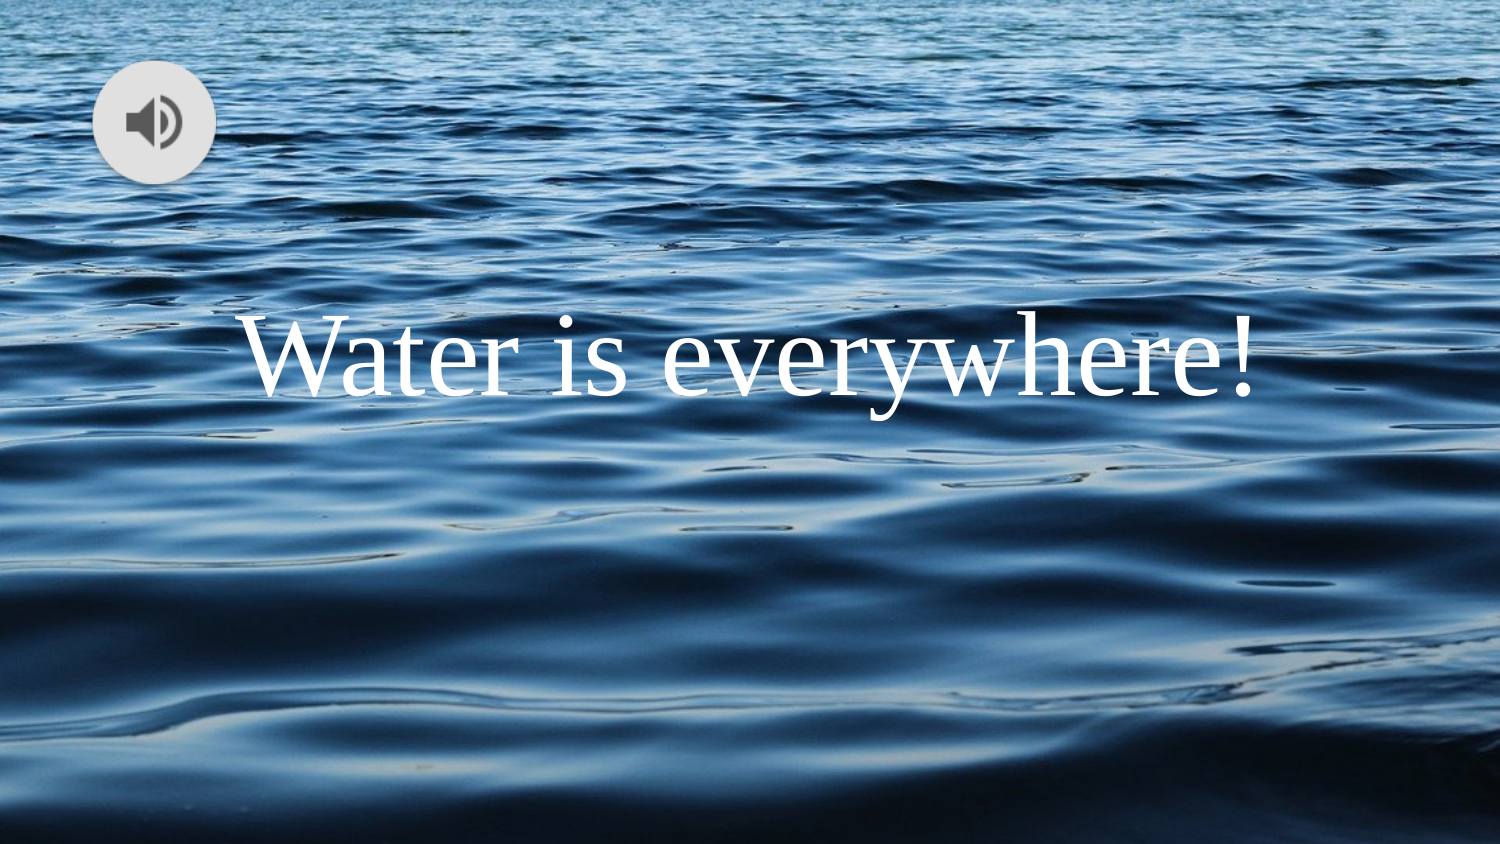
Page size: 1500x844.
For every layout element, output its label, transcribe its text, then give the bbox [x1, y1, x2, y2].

title Water is everywhere! [173, 259, 1327, 584]
picture [0, 0, 1500, 844]
